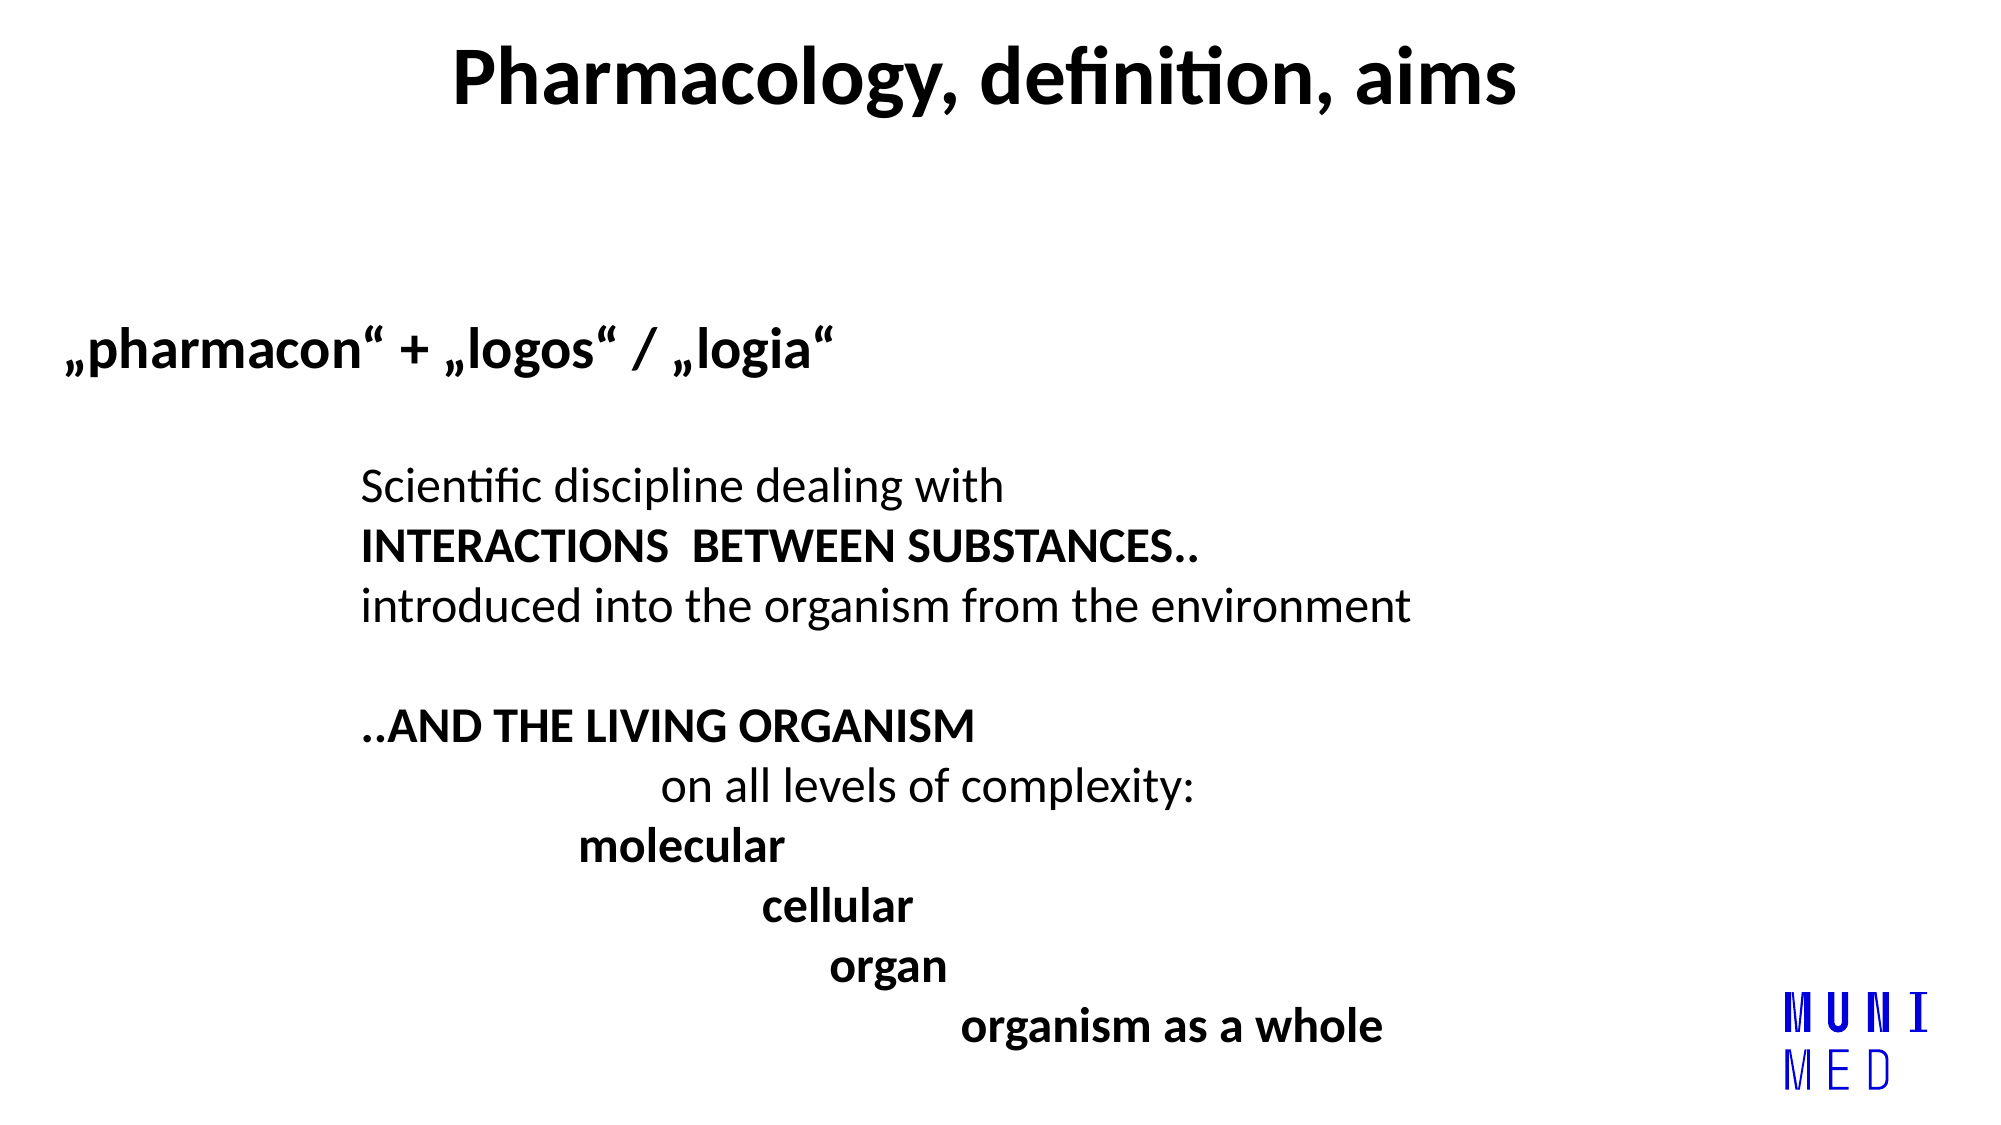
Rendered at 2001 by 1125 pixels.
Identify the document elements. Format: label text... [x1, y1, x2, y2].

text_box „pharmacon“ + „logos“ / „logia“ [37, 274, 1463, 1025]
text_box Scientific discipline dealing with INTERACTIONS BETWEEN SUBSTANCES.. introduced into the organism from the environment ..AND THE LIVING ORGANISM on all levels of complexity: molecular cellular organ organism as a whole [345, 444, 1740, 1060]
title Pharmacology, definition, aims [272, 38, 1698, 176]
